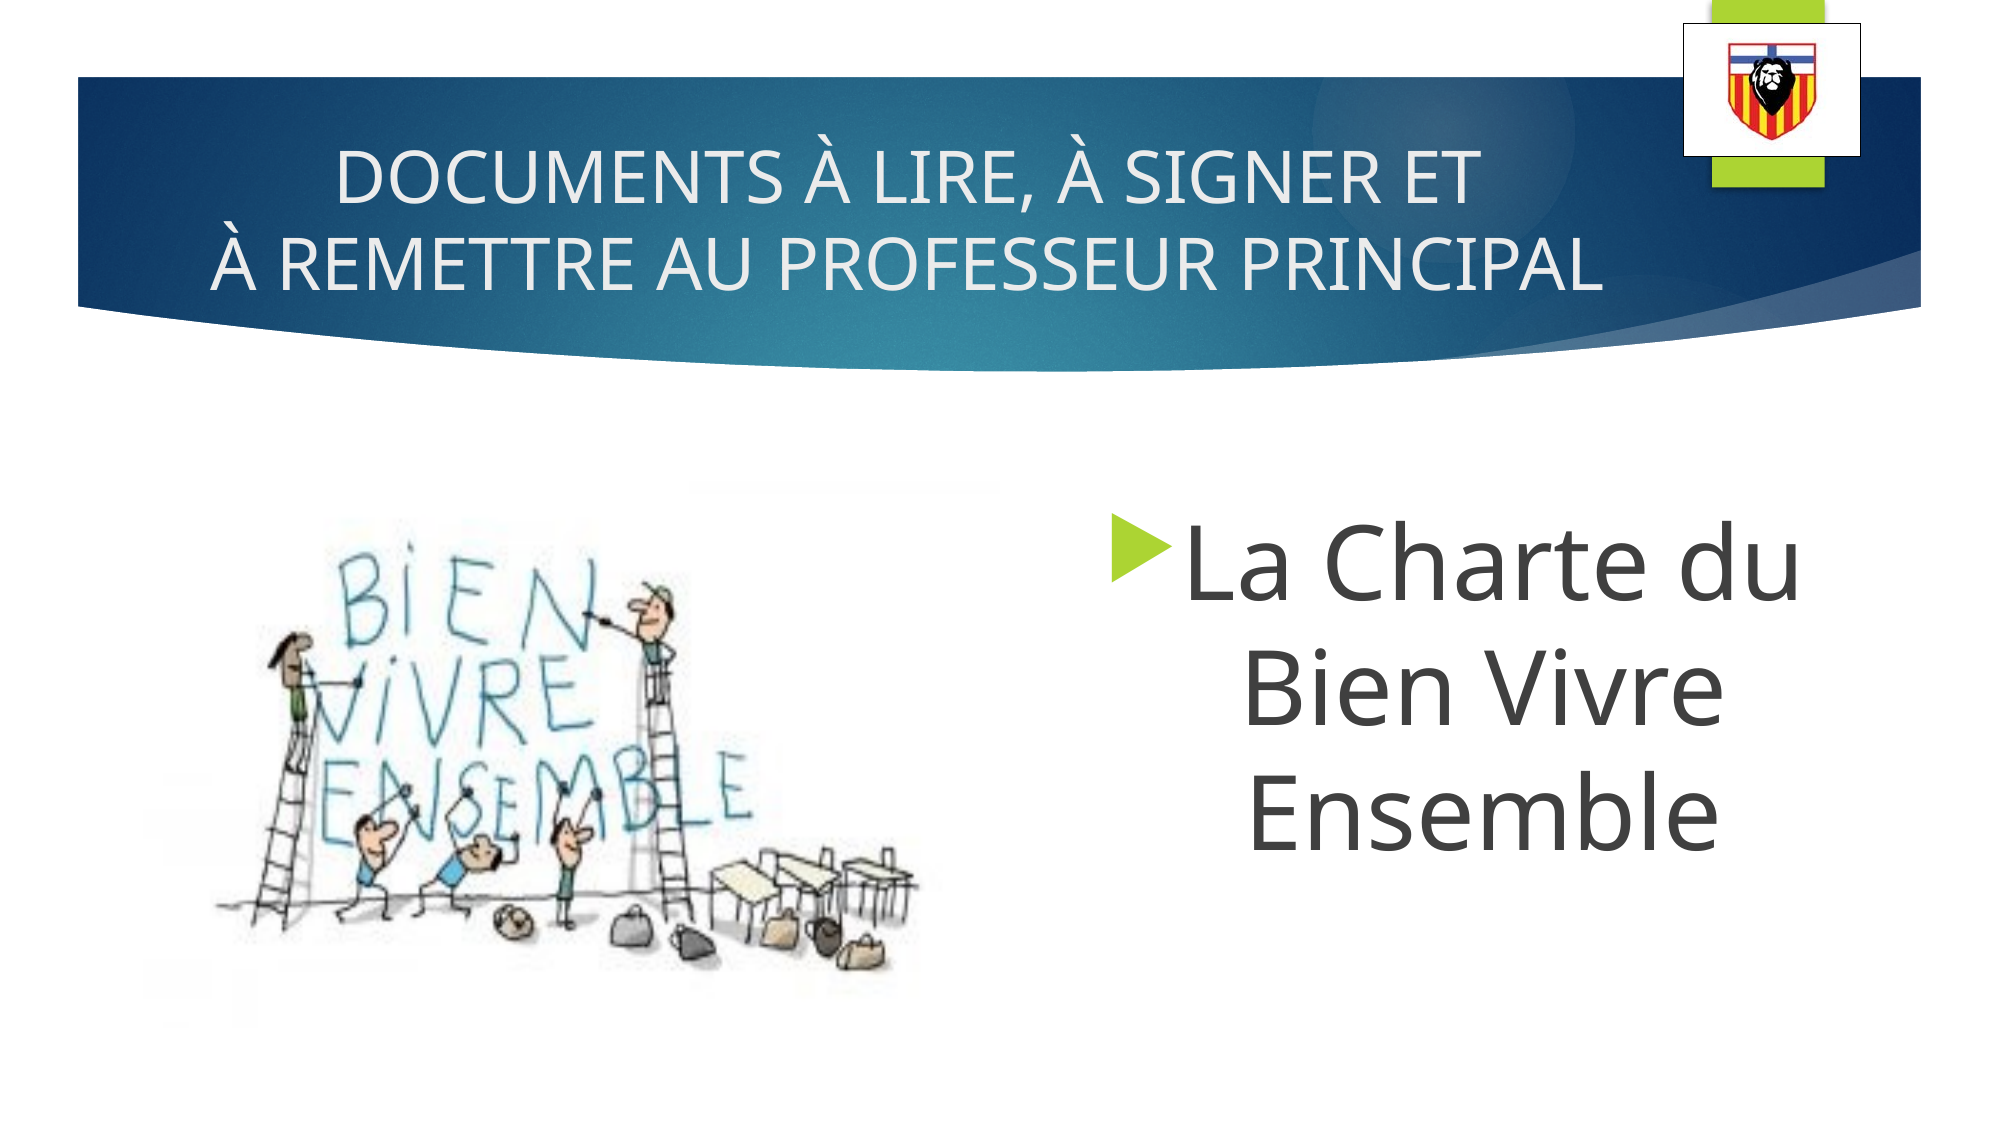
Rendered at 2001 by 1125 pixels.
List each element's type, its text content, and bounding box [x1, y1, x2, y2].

picture [1683, 23, 1861, 157]
title DOCUMENTS À LIRE, À SIGNER ET À REMETTRE AU PROFESSEUR PRINCIPAL [189, 159, 1627, 276]
picture [143, 467, 1001, 1029]
slide_number 12 [1698, 166, 1836, 175]
list La Charte du Bien Vivre Ensemble [1027, 488, 1884, 1050]
